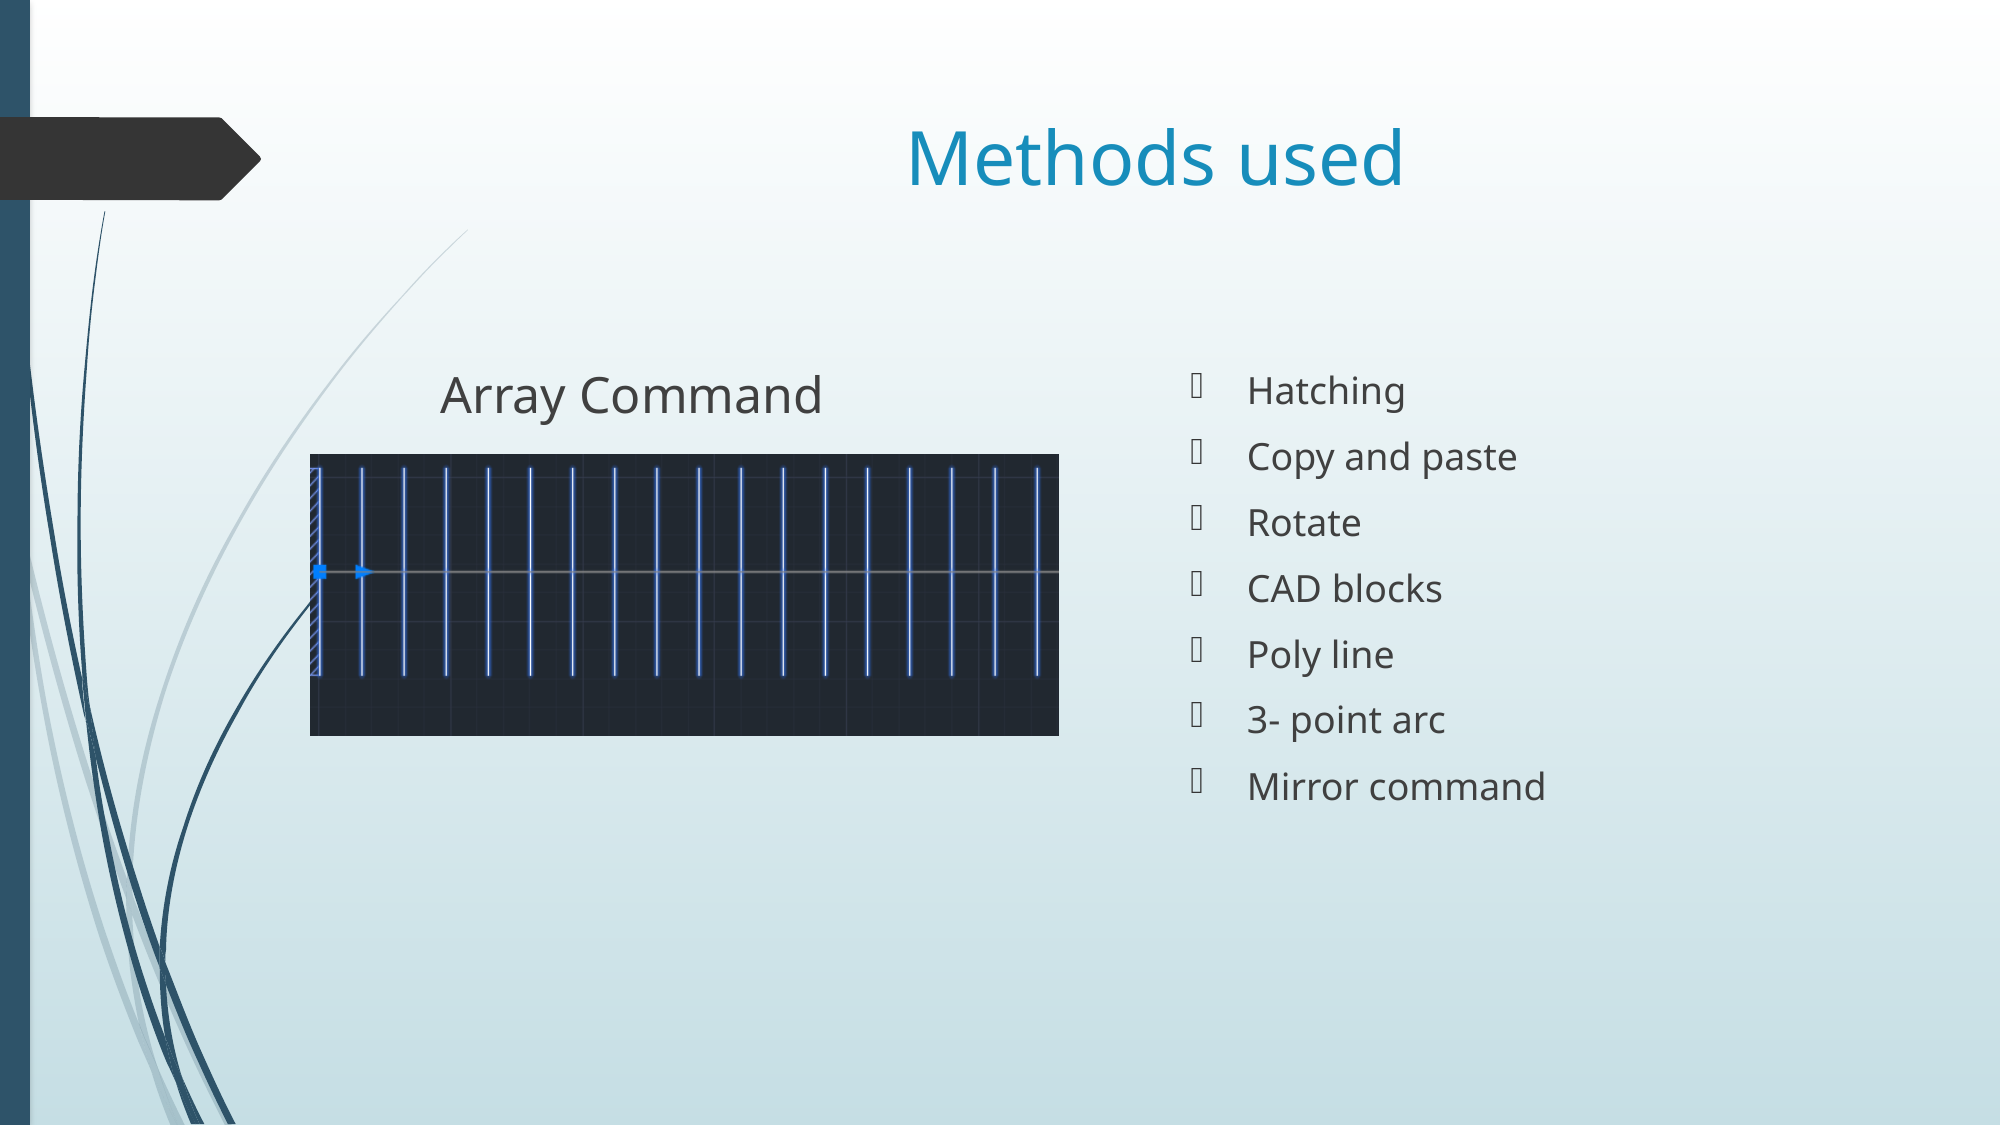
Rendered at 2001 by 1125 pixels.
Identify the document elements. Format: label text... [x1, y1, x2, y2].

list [310, 454, 1059, 737]
list Array Command [425, 336, 1081, 431]
title Methods used [425, 102, 1888, 313]
list Hatching Copy and paste Rotate CAD blocks Poly line 3- point arc Mirror command [1175, 359, 1888, 910]
